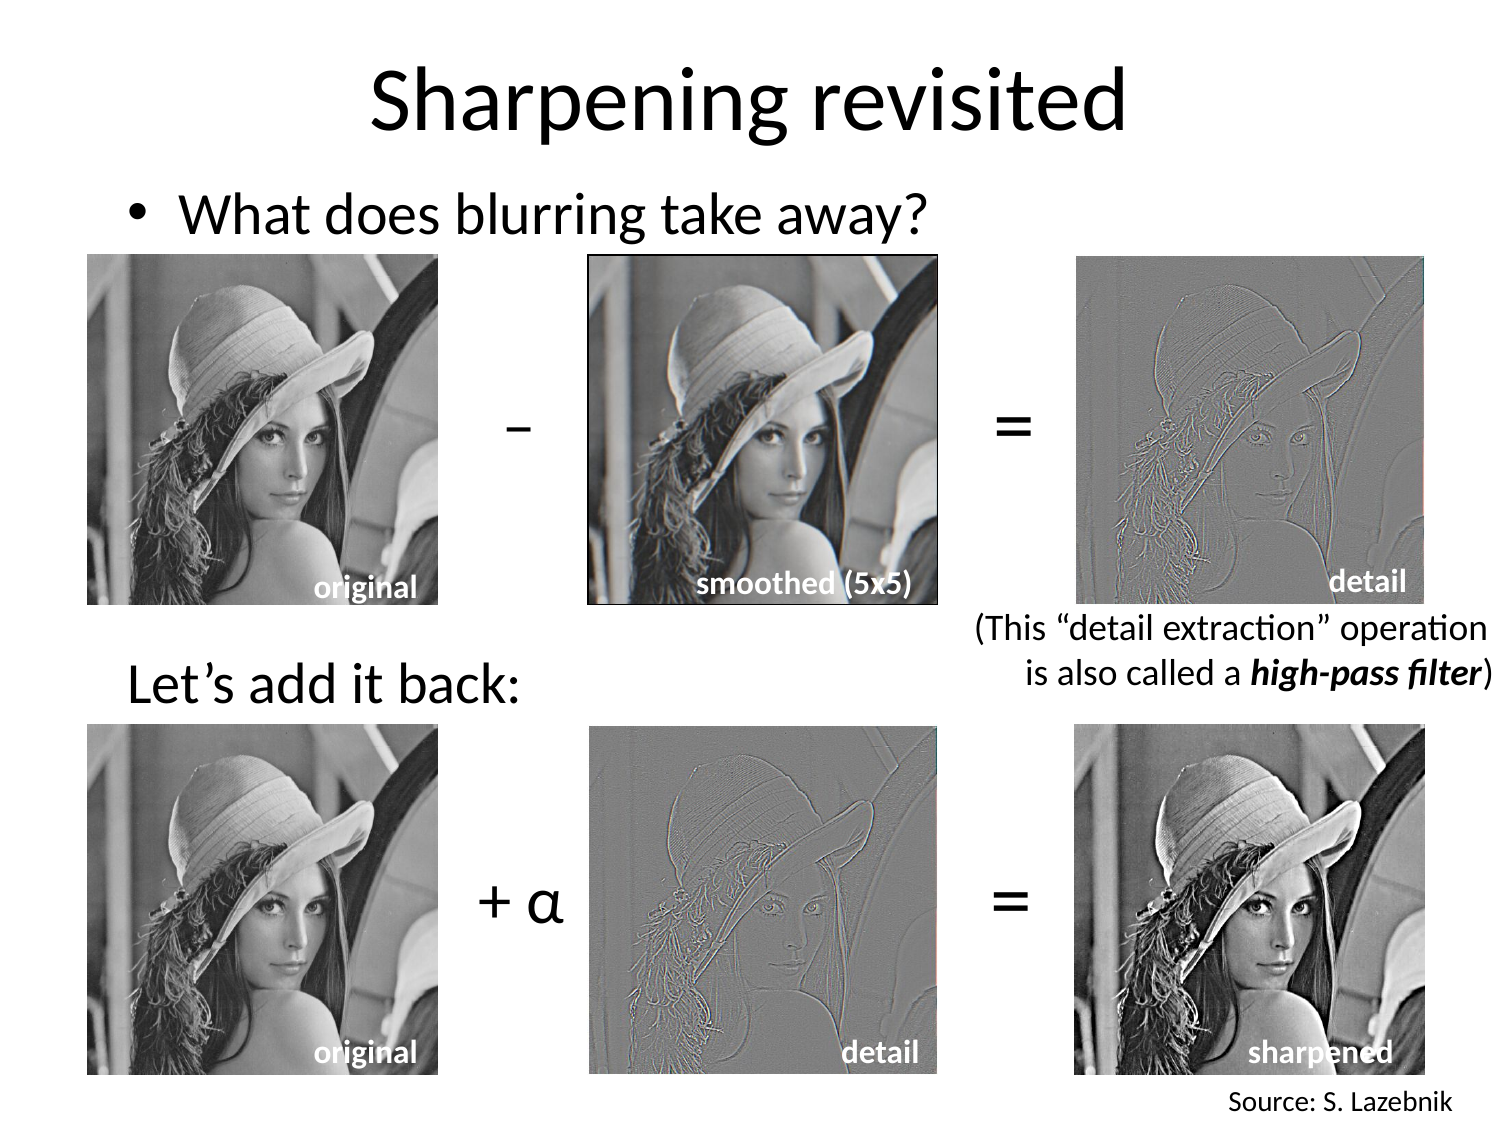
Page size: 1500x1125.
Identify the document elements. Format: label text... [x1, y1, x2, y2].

text_box Source: S. Lazebnik [1213, 1074, 1469, 1125]
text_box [977, 254, 1427, 608]
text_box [87, 637, 1388, 1078]
text_box – [487, 374, 551, 470]
list What does blurring take away? [112, 166, 1388, 255]
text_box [1391, 724, 1426, 1078]
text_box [587, 254, 944, 610]
text_box (This “detail extraction” operation is also called a high-pass filter) [950, 595, 1500, 684]
title Sharpening revisited [75, 0, 1425, 188]
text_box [87, 254, 442, 613]
